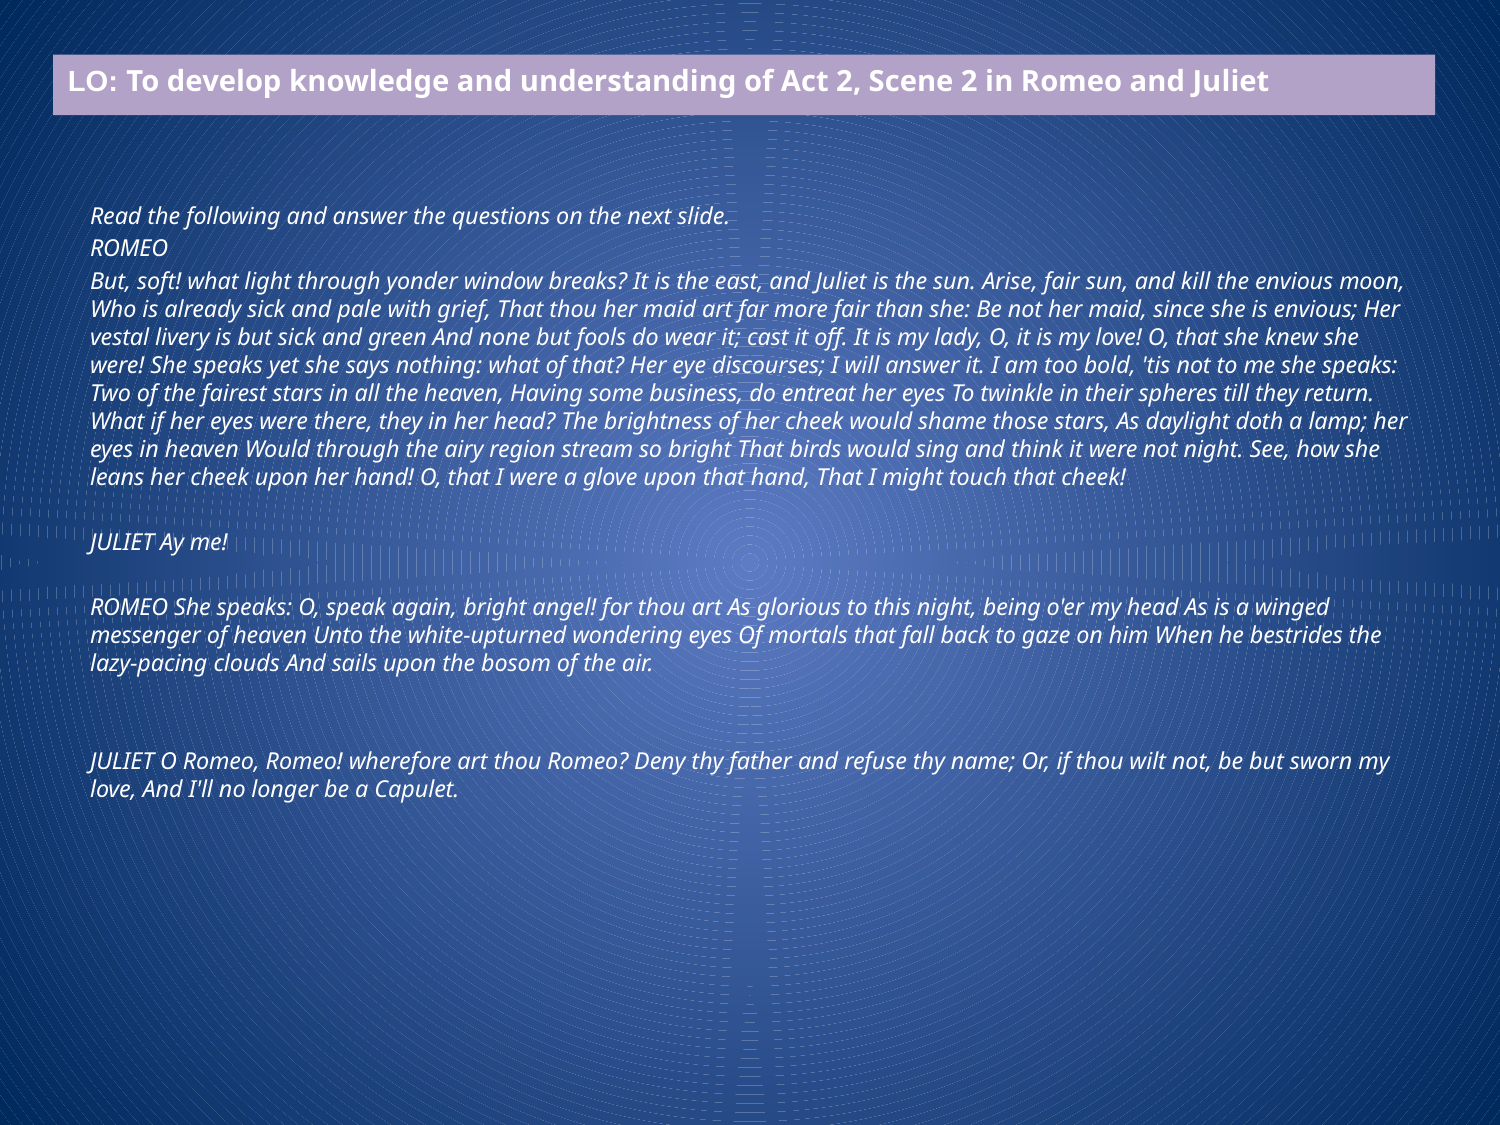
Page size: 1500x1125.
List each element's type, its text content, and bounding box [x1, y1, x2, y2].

list Read the following and answer the questions on the next slide. ROMEO But, soft! what light through yonder window breaks? It is the east, and Juliet is the sun. Arise, fair sun, and kill the envious moon, Who is already sick and pale with grief, That thou her maid art far more fair than she: Be not her maid, since she is envious; Her vestal livery is but sick and green And none but fools do wear it; cast it off. It is my lady, O, it is my love! O, that she knew she were! She speaks yet she says nothing: what of that? Her eye discourses; I will answer it. I am too bold, 'tis not to me she speaks: Two of the fairest stars in all the heaven, Having some business, do entreat her eyes To twinkle in their spheres till they return. What if her eyes were there, they in her head? The brightness of her cheek would shame those stars, As daylight doth a lamp; her eyes in heaven Would through the airy region stream so bright That birds would sing and think it were not night. See, how she leans her cheek upon her hand! O, that I were a glove upon that hand, That I might touch that cheek! JULIET Ay me! ROMEO She speaks: O, speak again, bright angel! for thou art As glorious to this night, being o'er my head As is a winged messenger of heaven Unto the white-upturned wondering eyes Of mortals that fall back to gaze on him When he bestrides the lazy-pacing clouds And sails upon the bosom of the air. JULIET O Romeo, Romeo! wherefore art thou Romeo? Deny thy father and refuse thy name; Or, if thou wilt not, be but sworn my love, And I'll no longer be a Capulet. [75, 160, 1425, 1071]
text_box LO: To develop knowledge and understanding of Act 2, Scene 2 in Romeo and Juliet [53, 54, 1436, 105]
